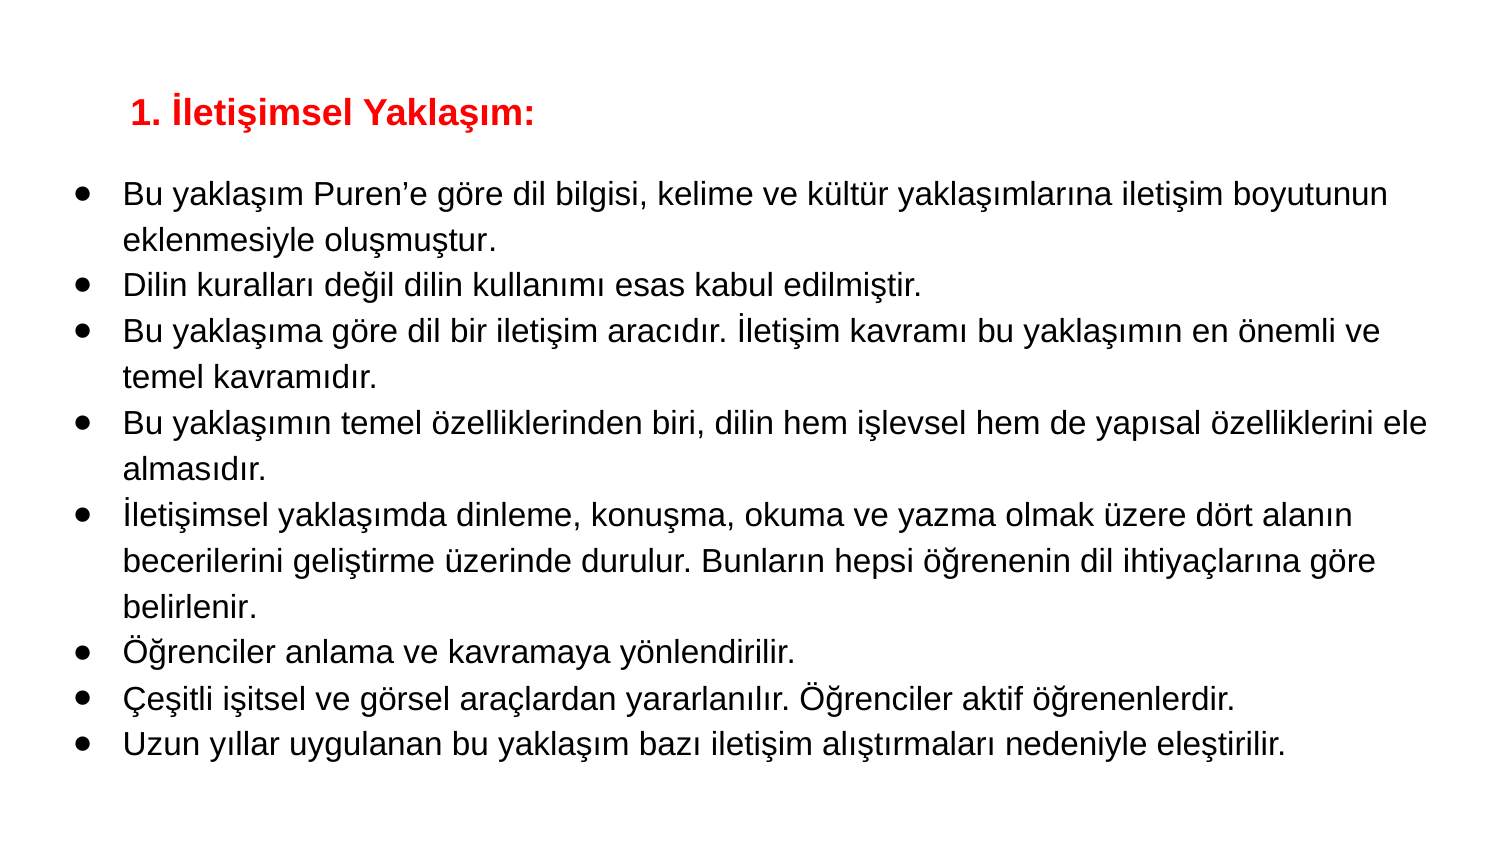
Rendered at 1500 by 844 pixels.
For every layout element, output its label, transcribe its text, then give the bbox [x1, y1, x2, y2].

list Bu yaklaşım Puren’e göre dil bilgisi, kelime ve kültür yaklaşımlarına iletişim boyutunun eklenmesiyle oluşmuştur. Dilin kuralları değil dilin kullanımı esas kabul edilmiştir. Bu yaklaşıma göre dil bir iletişim aracıdır. İletişim kavramı bu yaklaşımın en önemli ve temel kavramıdır. Bu yaklaşımın temel özelliklerinden biri, dilin hem işlevsel hem de yapısal özelliklerini ele almasıdır. İletişimsel yaklaşımda dinleme, konuşma, okuma ve yazma olmak üzere dört alanın becerilerini geliştirme üzerinde durulur. Bunların hepsi öğrenenin dil ihtiyaçlarına göre belirlenir. Öğrenciler anlama ve kavramaya yönlendirilir. Çeşitli işitsel ve görsel araçlardan yararlanılır. Öğrenciler aktif öğrenenlerdir. Uzun yıllar uygulanan bu yaklaşım bazı iletişim alıştırmaları nedeniyle eleştirilir. [32, 150, 1481, 819]
title 1. İletişimsel Yaklaşım: [115, 72, 1449, 150]
